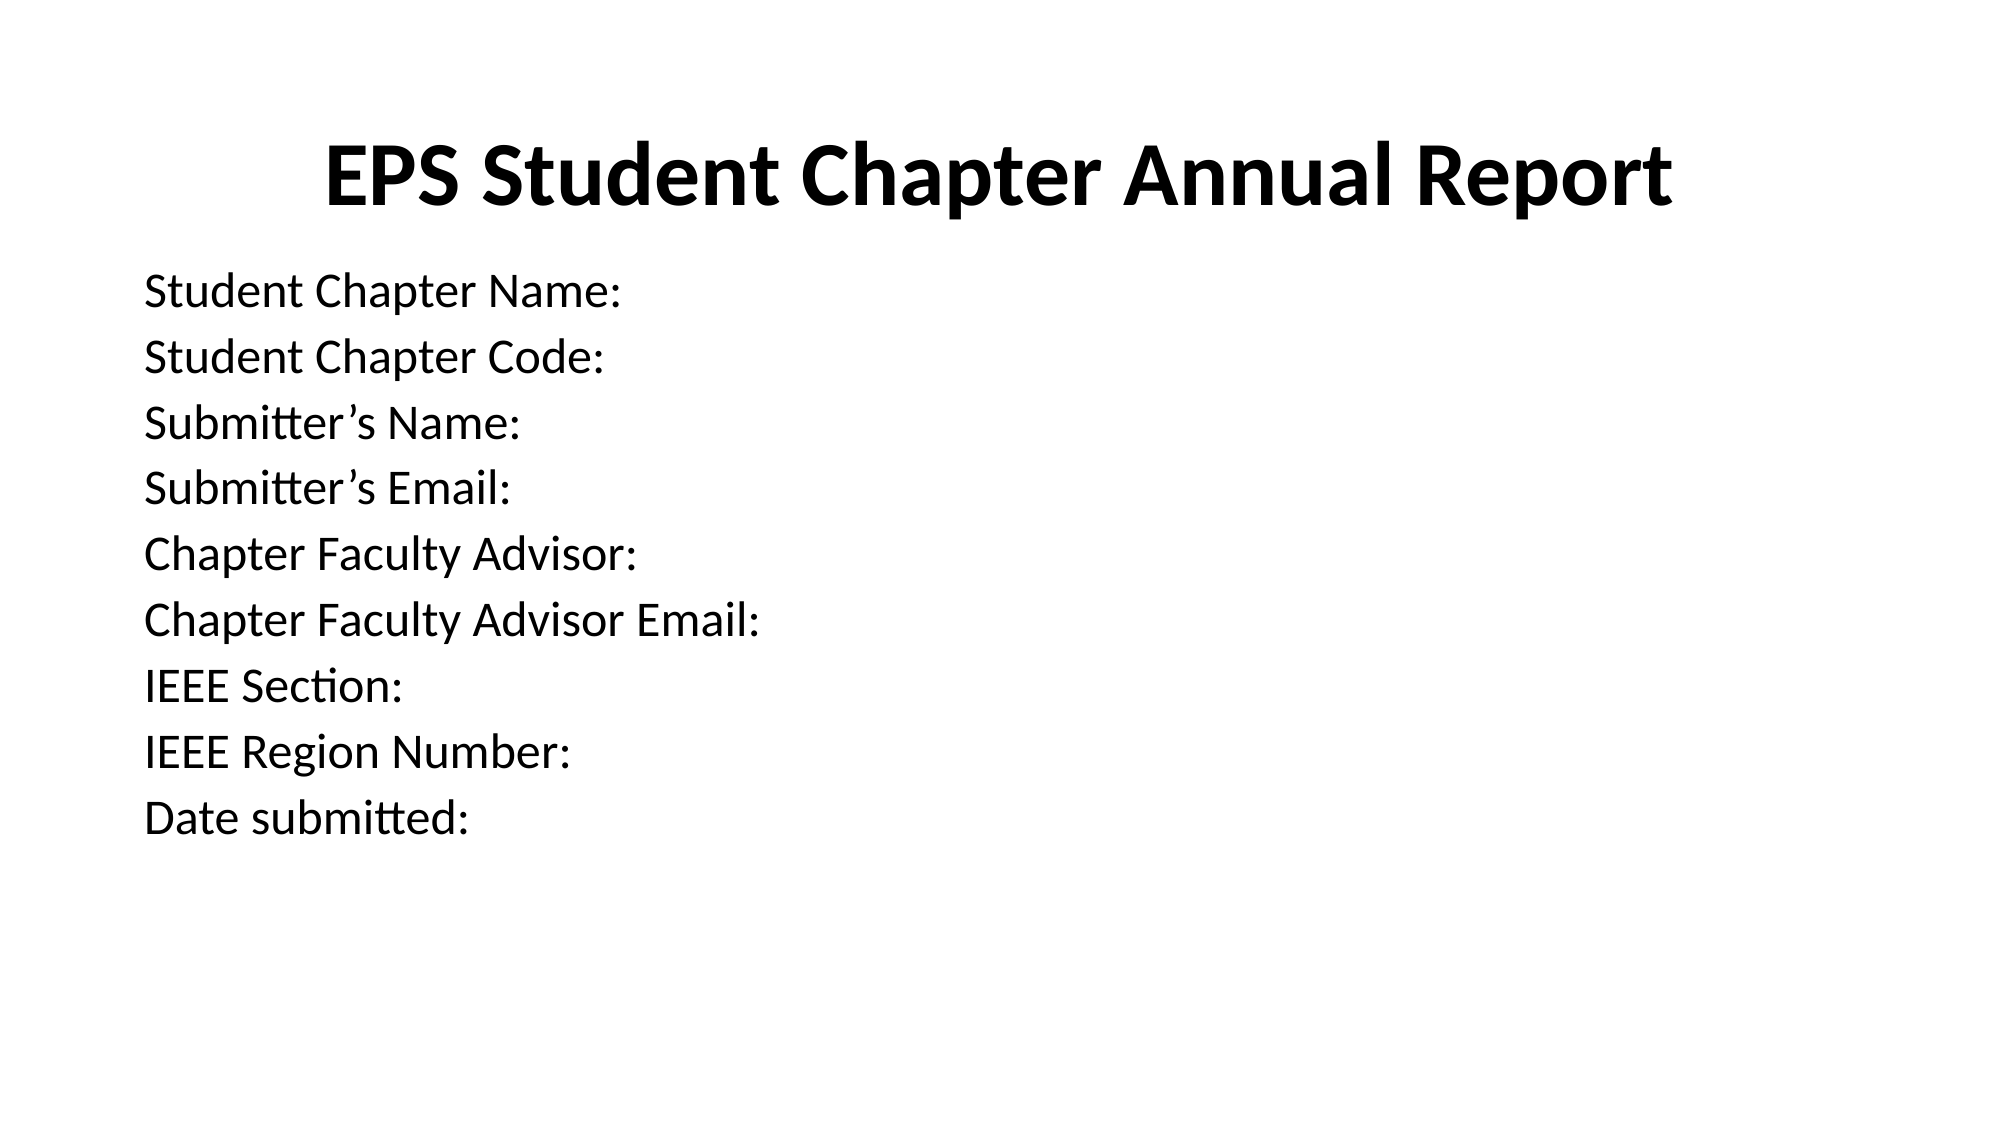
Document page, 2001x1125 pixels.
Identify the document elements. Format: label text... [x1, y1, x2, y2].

title EPS Student Chapter Annual Report [249, 75, 1750, 230]
subtitle Student Chapter Name: Student Chapter Code: Submitter’s Name: Submitter’s Email: Chapter Faculty Advisor: Chapter Faculty Advisor Email: IEEE Section: IEEE Region Number: Date submitted: [129, 263, 1870, 1018]
